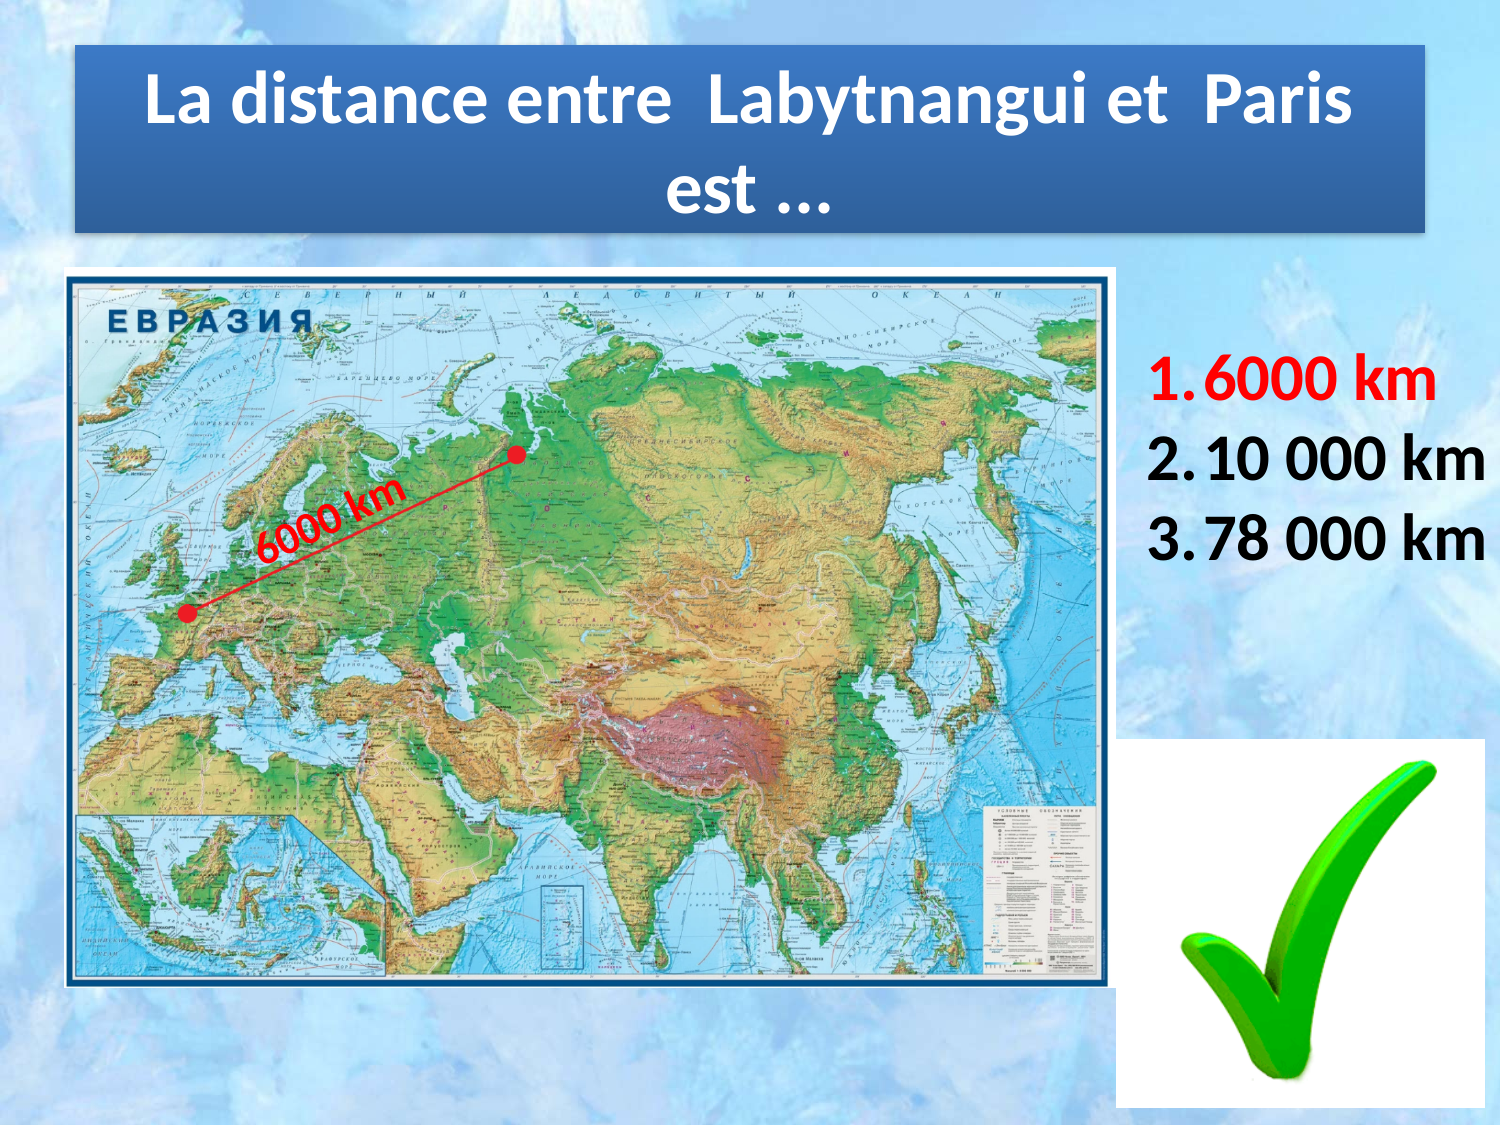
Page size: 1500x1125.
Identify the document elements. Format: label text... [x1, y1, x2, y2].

picture [0, 0, 1500, 1125]
title La distance entre Labytnangui et Paris est ... [75, 45, 1425, 233]
text_box 6000 km 10 000 km 78 000 km [1132, 326, 1500, 581]
